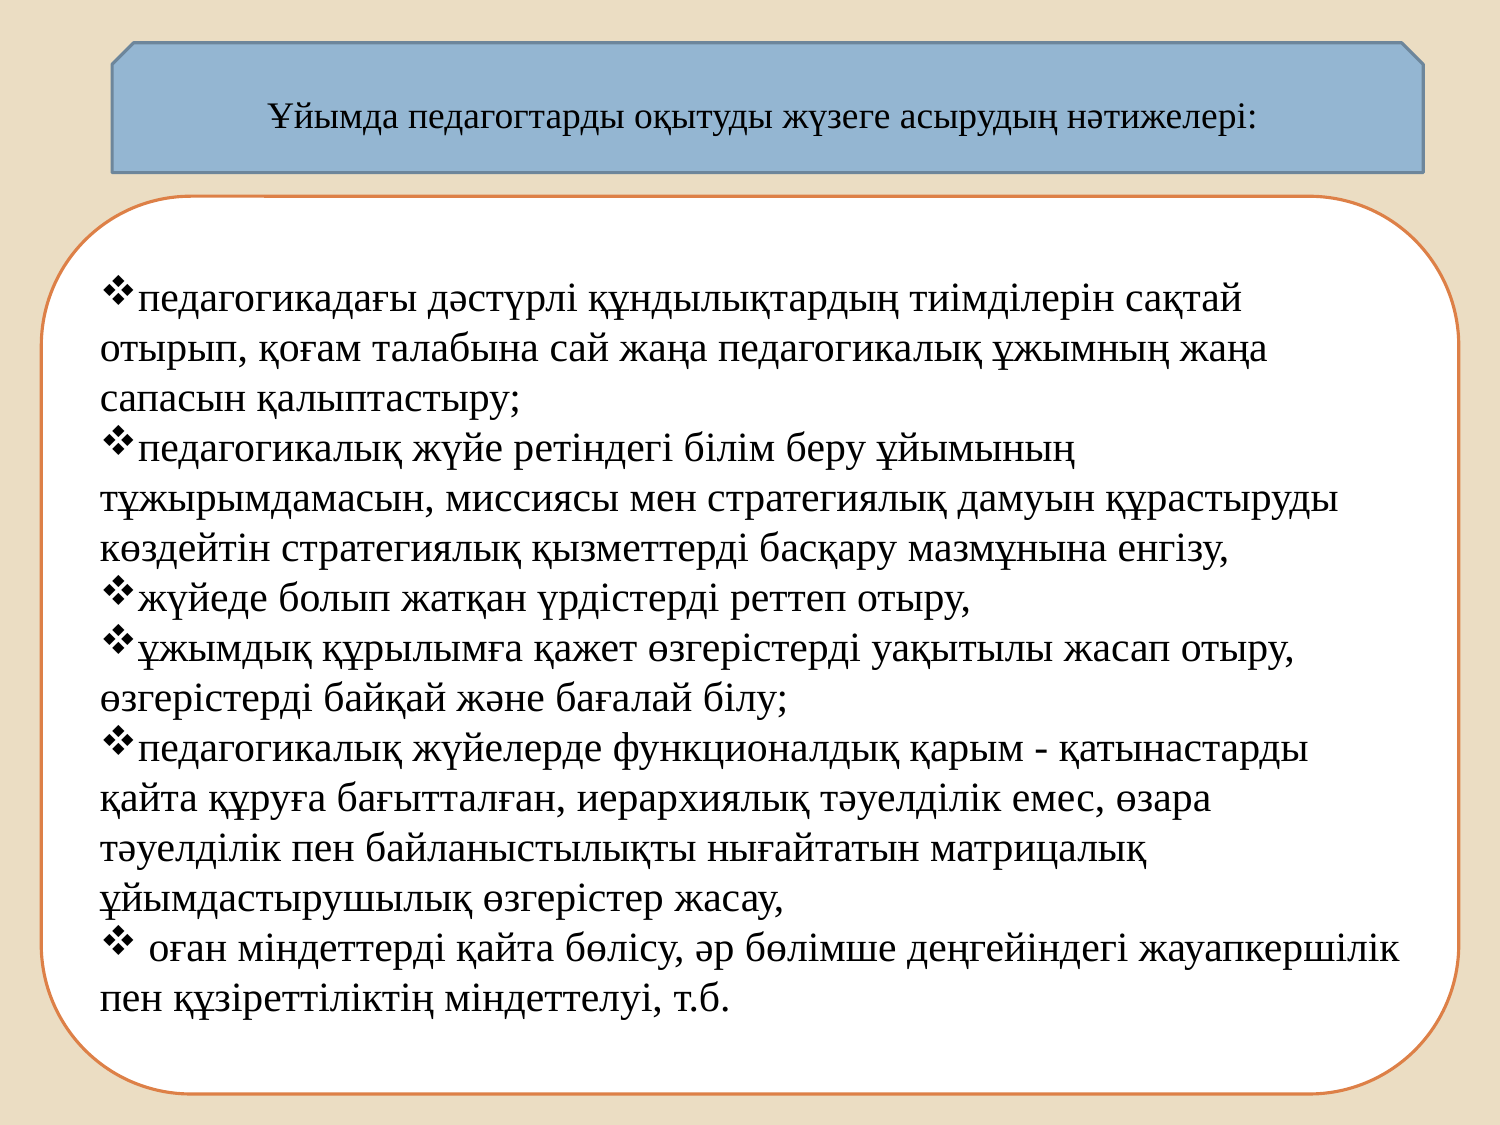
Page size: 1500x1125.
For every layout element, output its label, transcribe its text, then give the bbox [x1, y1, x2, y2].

text_box Ұйымда педагогтарды оқытуды жүзеге асырудың нəтижелері: [110, 41, 1425, 175]
text_box педагогикадағы дəстүрлі құндылықтардың тиімділерін сақтай отырып, қоғам талабына сай жаңа педагогикалық ұжымның жаңа сапасын қалыптастыру; педагогикалық жүйе ретіндегі білім беру ұйымының тұжырымдамасын, миссиясы мен стратегиялық дамуын құрастыруды көздейтін стратегиялық қызметтерді басқару мазмұнына енгізу, жүйеде болып жатқан үрдістерді реттеп отыру, ұжымдық құрылымға қажет өзгерістерді уақытылы жасап отыру, өзгерістерді байқай жəне бағалай білу; педагогикалық жүйелерде функционалдық қарым - қатынастарды қайта құруға бағытталған, иерархиялық тəуелділік емес, өзара тəуелділік пен байланыстылықты нығайтатын матрицалық ұйымдастырушылық өзгерістер жасау, оған міндеттерді қайта бөлісу, əр бөлімше деңгейіндегі жауапкершілік пен құзіреттіліктің міндеттелуі, т.б. [39, 194, 1461, 1096]
